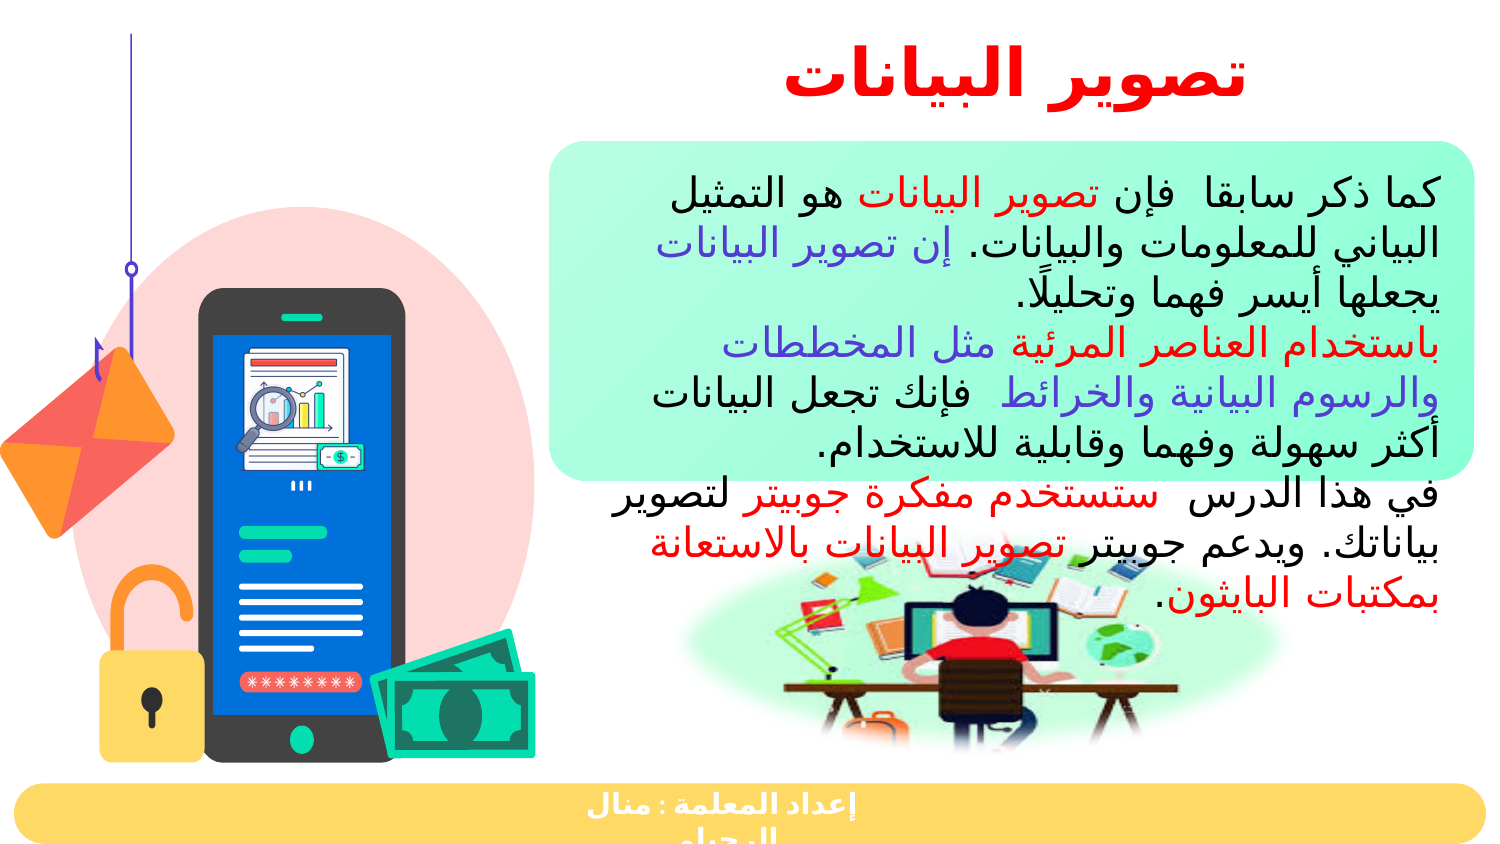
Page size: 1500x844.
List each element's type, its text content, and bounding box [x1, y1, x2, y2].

text_box تصوير البيانات [634, 22, 1399, 118]
text_box [549, 141, 1475, 476]
text_box كما ذكر سابقا فإن تصوير البيانات هو التمثيل البياني للمعلومات والبيانات. إن تصوير البيانات يجعلها أيسر فهما وتحليلًا. باستخدام العناصر المرئية مثل المخططات والرسوم البيانية والخرائط فإنك تجعل البيانات أكثر سهولة وفهما وقابلية للاستخدام. في هذا الدرس ستستخدم مفكرة جوبيتر لتصوير بياناتك. ويدعم جوبيتر تصوير البيانات بالاستعانة بمكتبات البايثون. [559, 158, 1456, 624]
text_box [0, 33, 536, 763]
picture [207, 335, 395, 490]
picture [663, 525, 1302, 756]
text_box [13, 777, 1487, 844]
